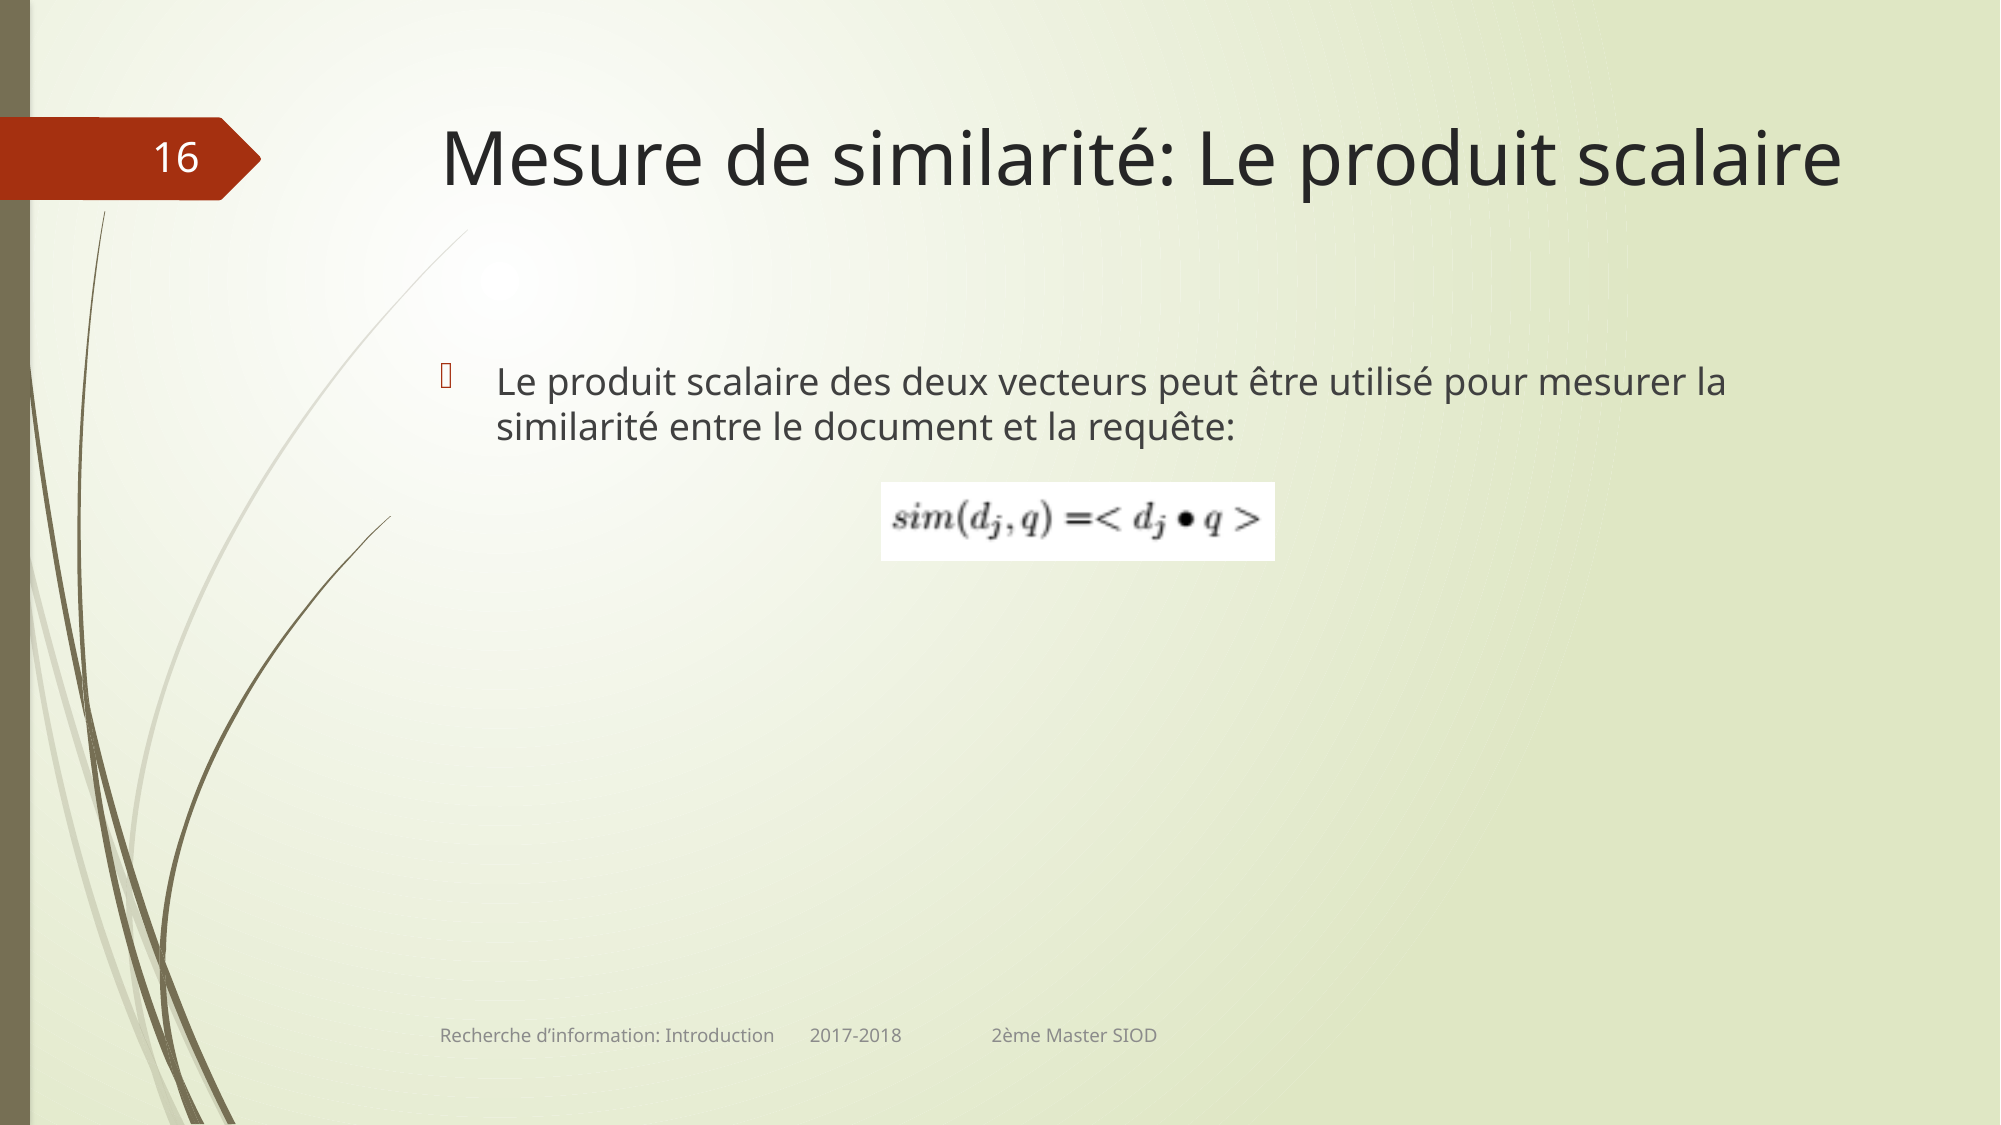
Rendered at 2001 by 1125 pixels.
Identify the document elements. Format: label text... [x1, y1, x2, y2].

slide_number 16 [87, 129, 216, 190]
title Mesure de similarité: Le produit scalaire [425, 102, 1888, 313]
footer Recherche d’information: Introduction 2017-2018 2ème Master SIOD [424, 1006, 1675, 1067]
picture [880, 482, 1275, 561]
list Le produit scalaire des deux vecteurs peut être utilisé pour mesurer la similarité entre le document et la requête: [424, 350, 1888, 970]
